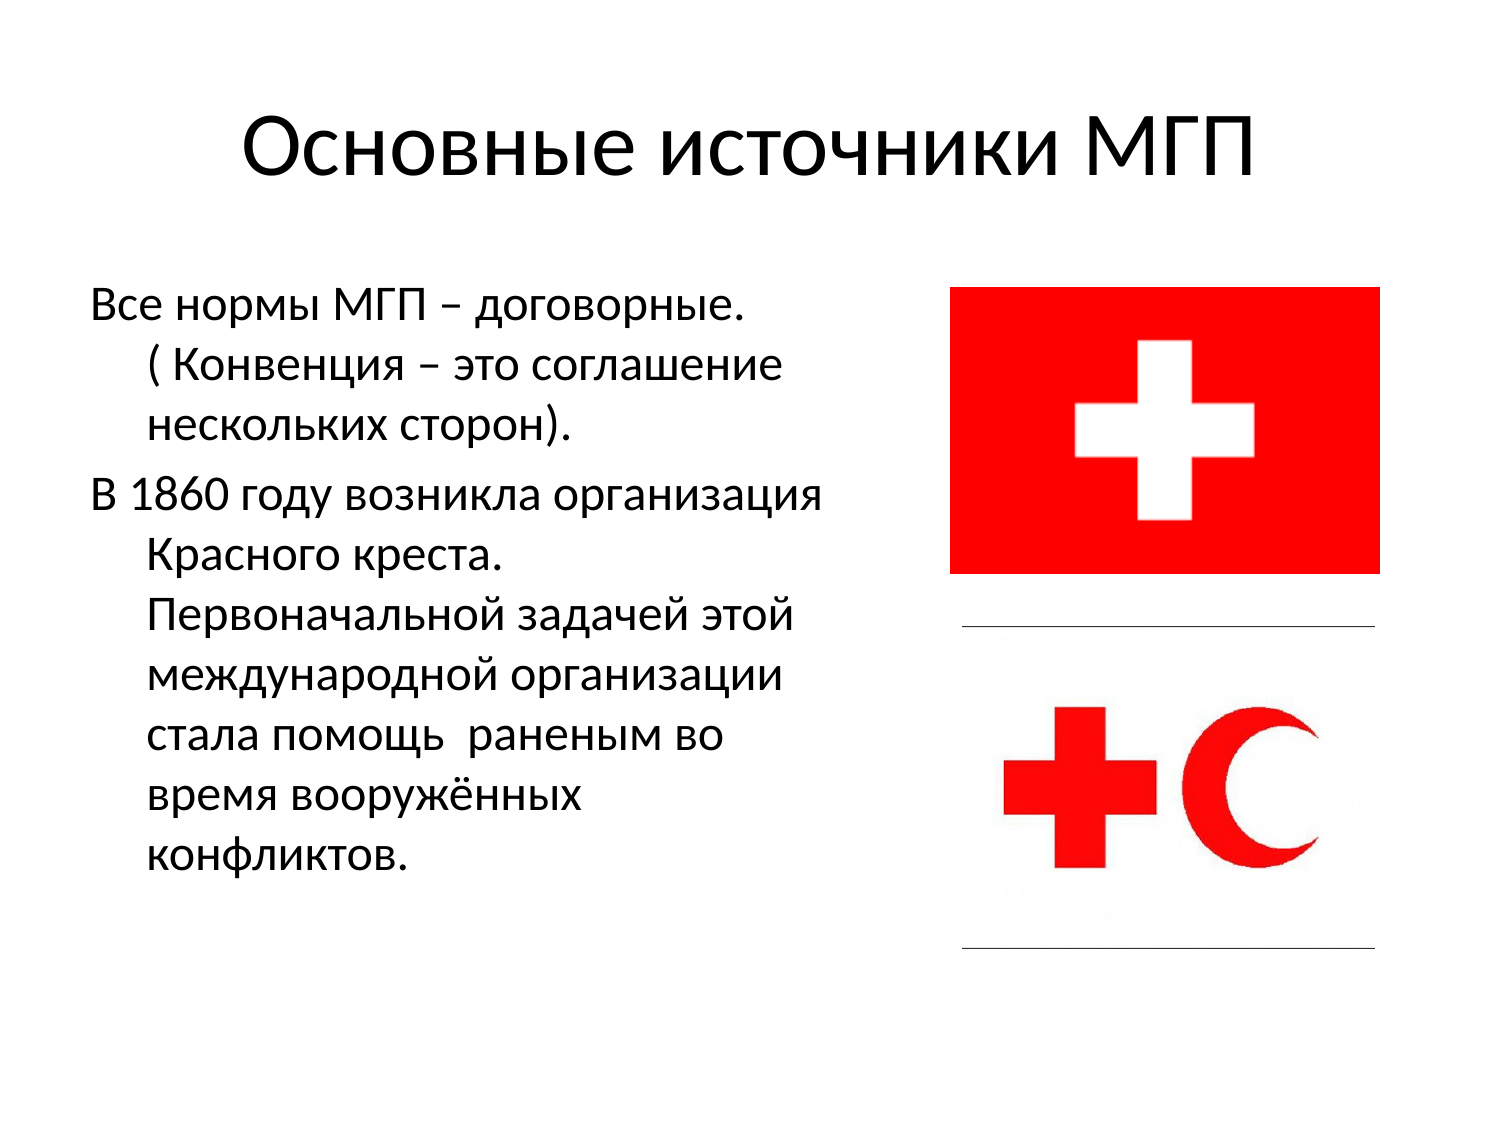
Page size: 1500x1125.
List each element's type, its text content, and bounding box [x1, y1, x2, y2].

list Все нормы МГП – договорные. ( Конвенция – это соглашение нескольких сторон). В 1860 году возникла организация Красного креста. Первоначальной задачей этой международной организации стала помощь раненым во время вооружённых конфликтов. [75, 262, 863, 1005]
title Основные источники МГП [75, 45, 1425, 233]
picture [962, 624, 1376, 951]
picture [949, 287, 1380, 574]
